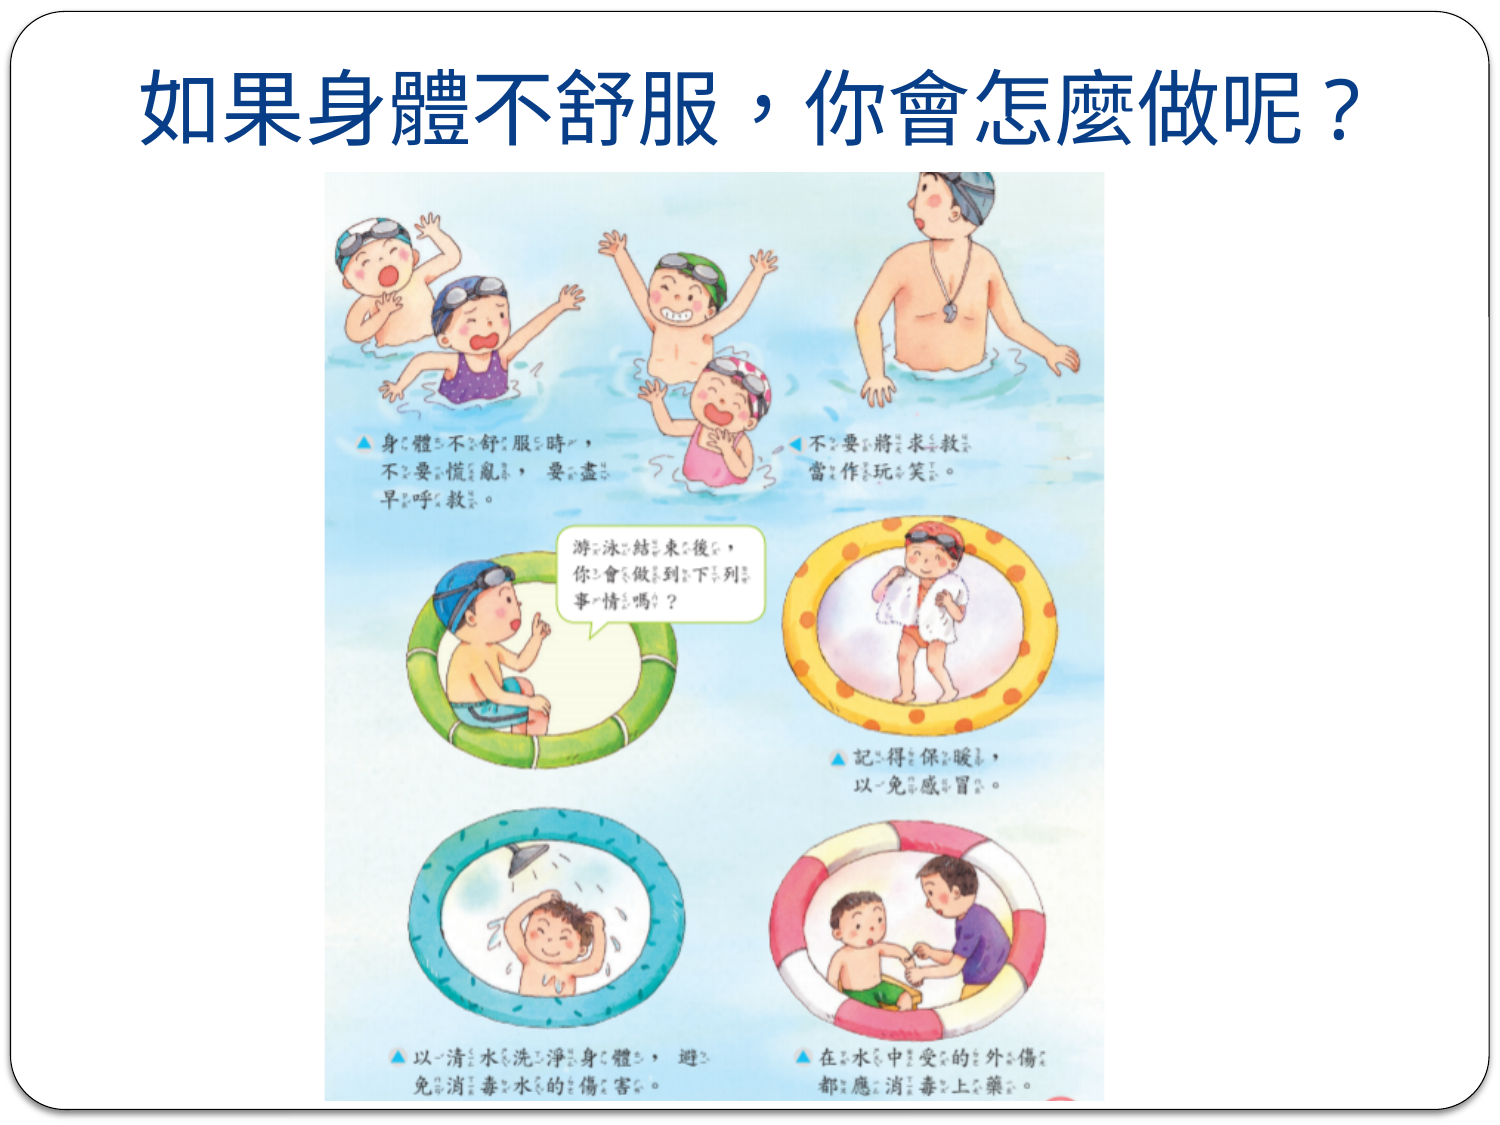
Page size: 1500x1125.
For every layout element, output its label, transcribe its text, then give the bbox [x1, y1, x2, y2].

picture [324, 172, 1105, 1101]
title 如果身體不舒服，你會怎麼做呢? [123, 0, 1399, 172]
